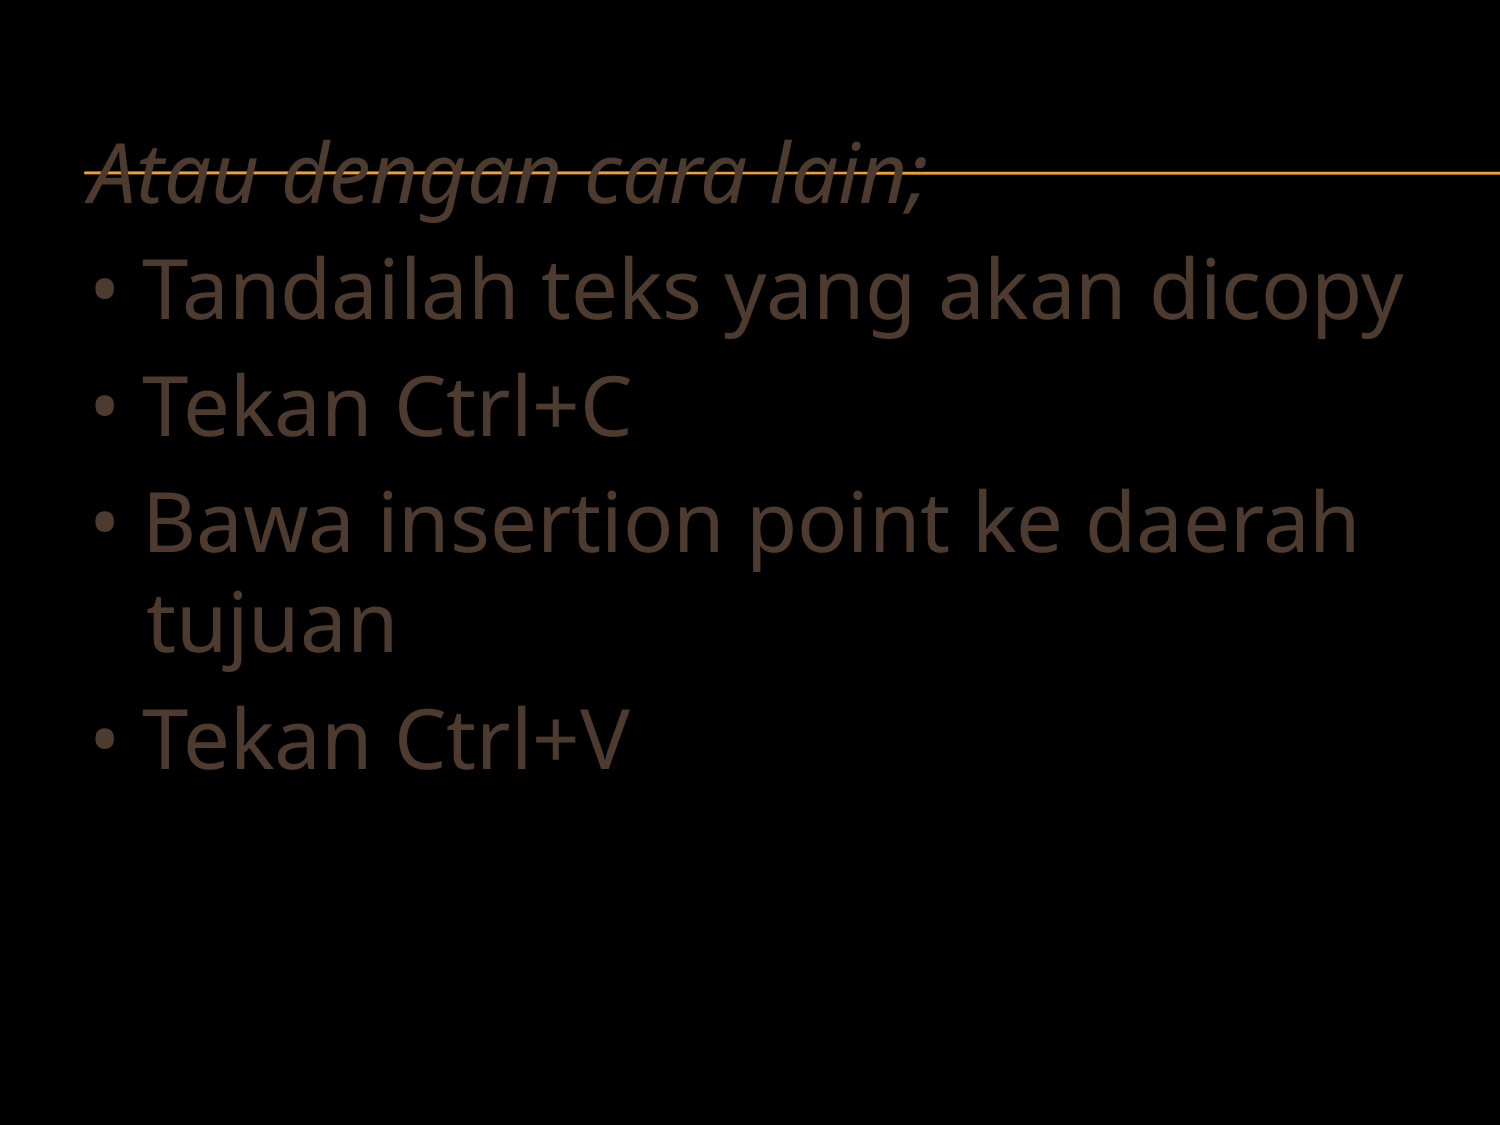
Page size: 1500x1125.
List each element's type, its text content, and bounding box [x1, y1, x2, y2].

list Atau dengan cara lain; • Tandailah teks yang akan dicopy • Tekan Ctrl+C • Bawa insertion point ke daerah tujuan • Tekan Ctrl+V [75, 112, 1425, 1005]
